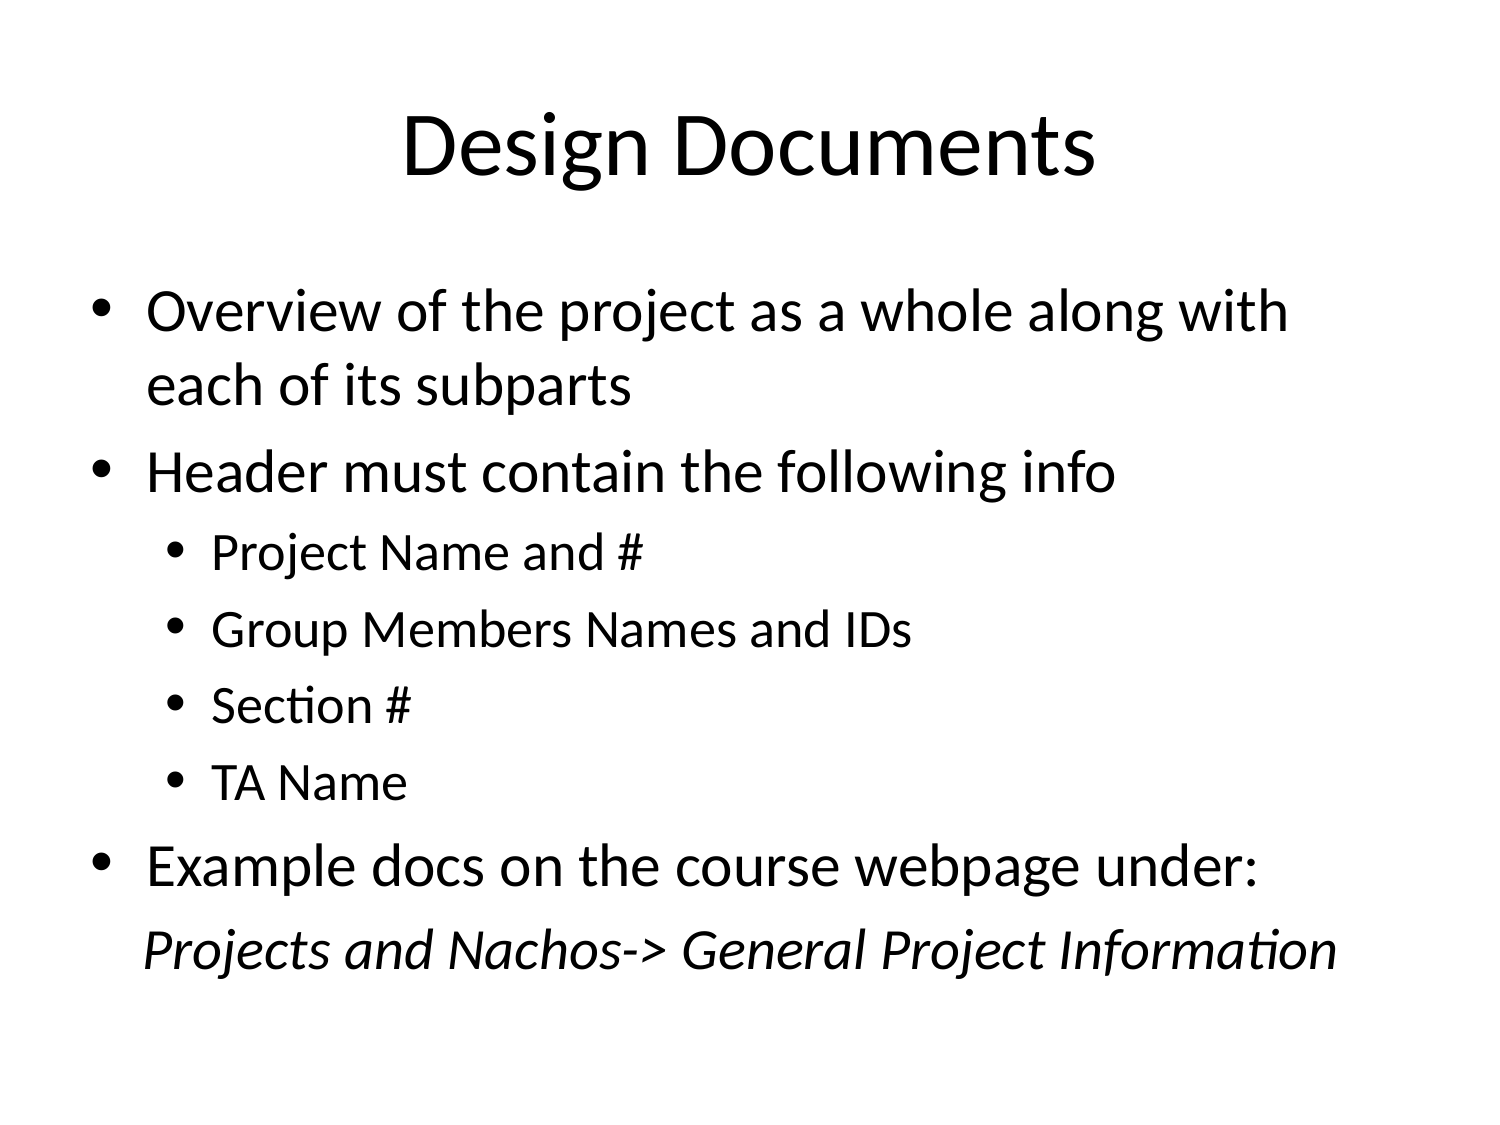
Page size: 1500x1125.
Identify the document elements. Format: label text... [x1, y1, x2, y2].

title Design Documents [75, 45, 1425, 233]
list Overview of the project as a whole along with each of its subparts Header must contain the following info Project Name and # Group Members Names and IDs Section # TA Name Example docs on the course webpage under: Projects and Nachos-> General Project Information [75, 262, 1425, 1005]
